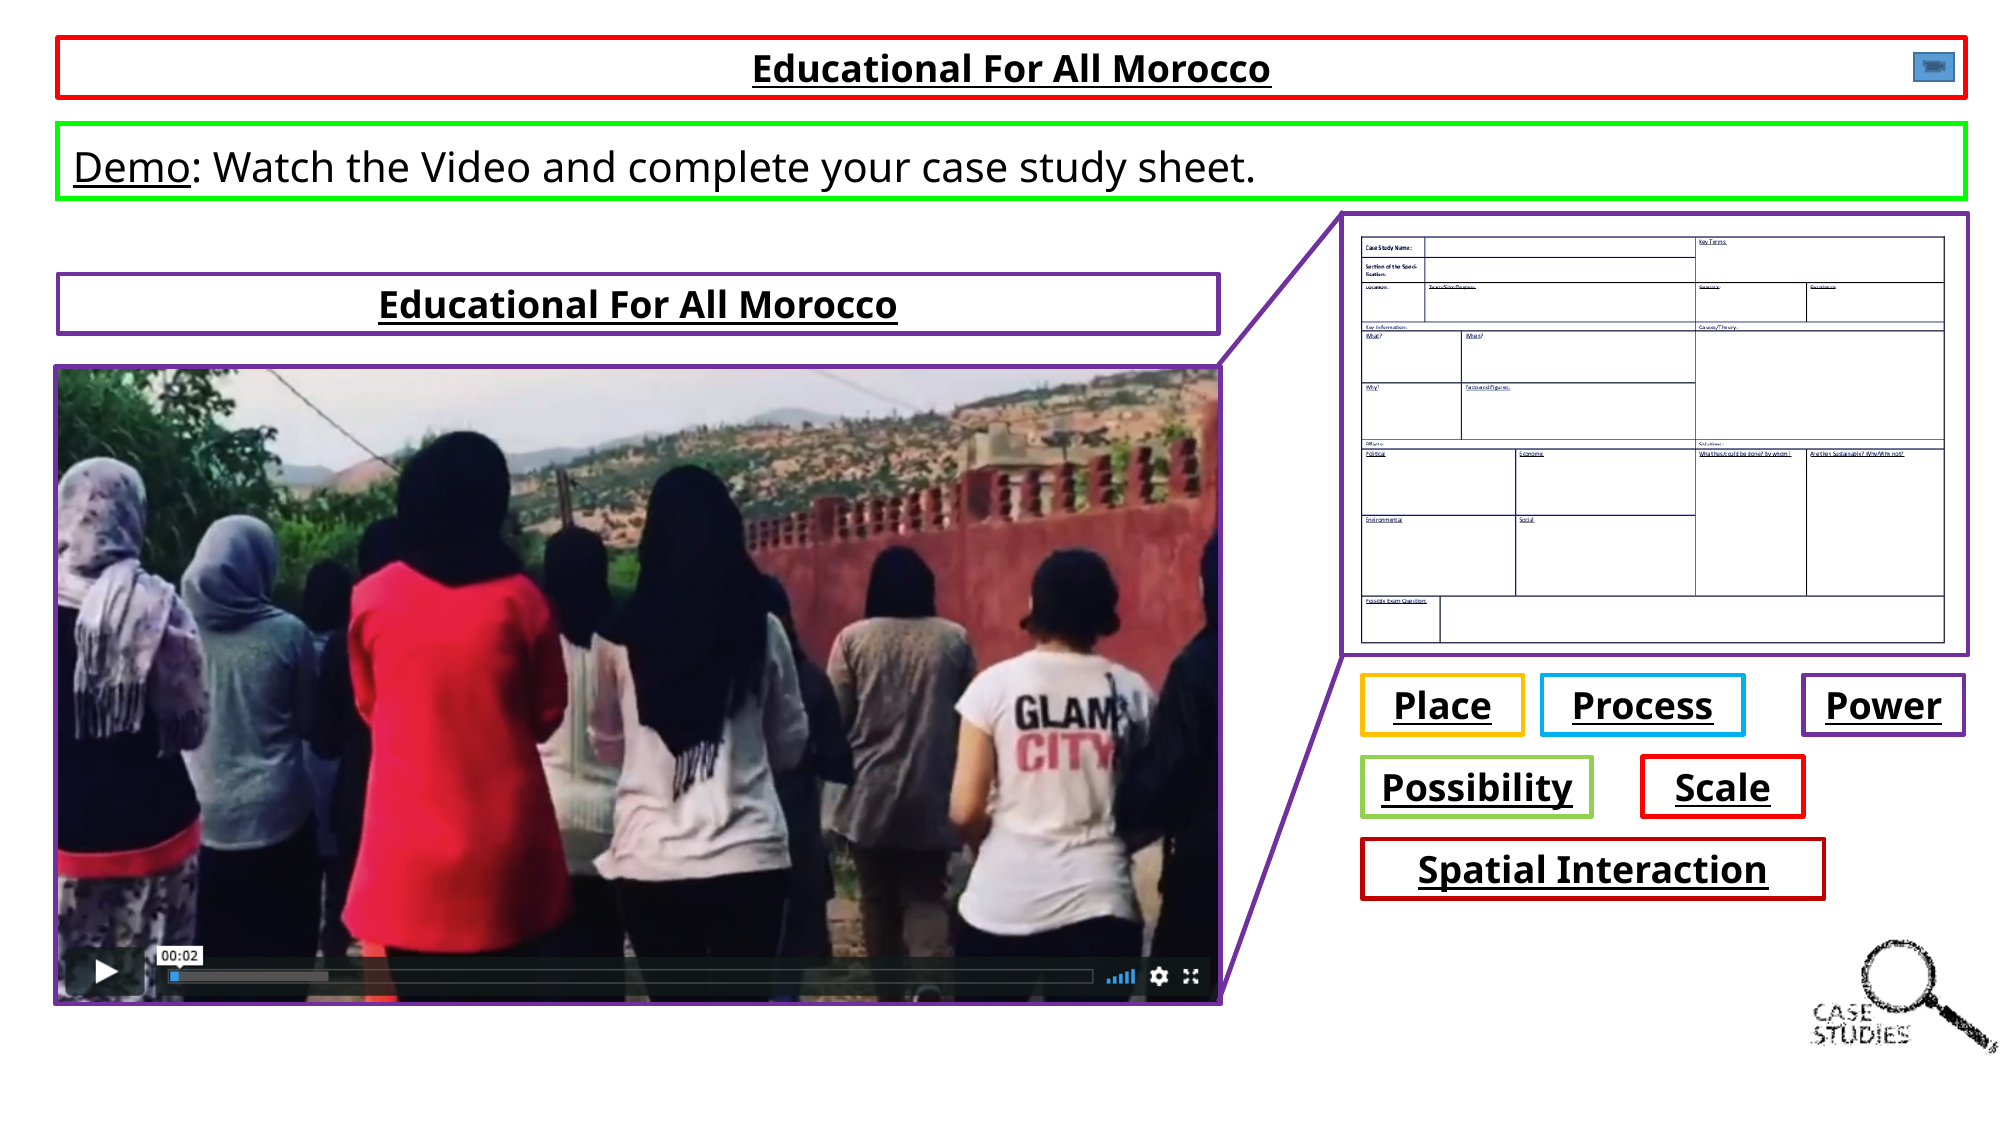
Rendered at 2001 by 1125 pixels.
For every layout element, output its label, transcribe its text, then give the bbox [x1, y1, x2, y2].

text_box Power [1803, 674, 1964, 735]
picture [1343, 215, 1966, 653]
text_box Educational For All Morocco [57, 37, 1966, 98]
text_box Process [1542, 674, 1744, 735]
text_box Educational For All Morocco [57, 273, 1218, 334]
text_box Demo: Watch the Video and complete your case study sheet. [57, 123, 1966, 199]
picture [1758, 905, 2001, 1125]
picture [57, 369, 1219, 1002]
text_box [1218, 652, 1344, 1002]
text_box Possibility [1362, 757, 1592, 817]
text_box Spatial Interaction [1362, 839, 1825, 899]
text_box [1913, 52, 1955, 82]
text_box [1218, 211, 1344, 366]
text_box Scale [1642, 756, 1804, 817]
text_box Place [1362, 675, 1523, 735]
